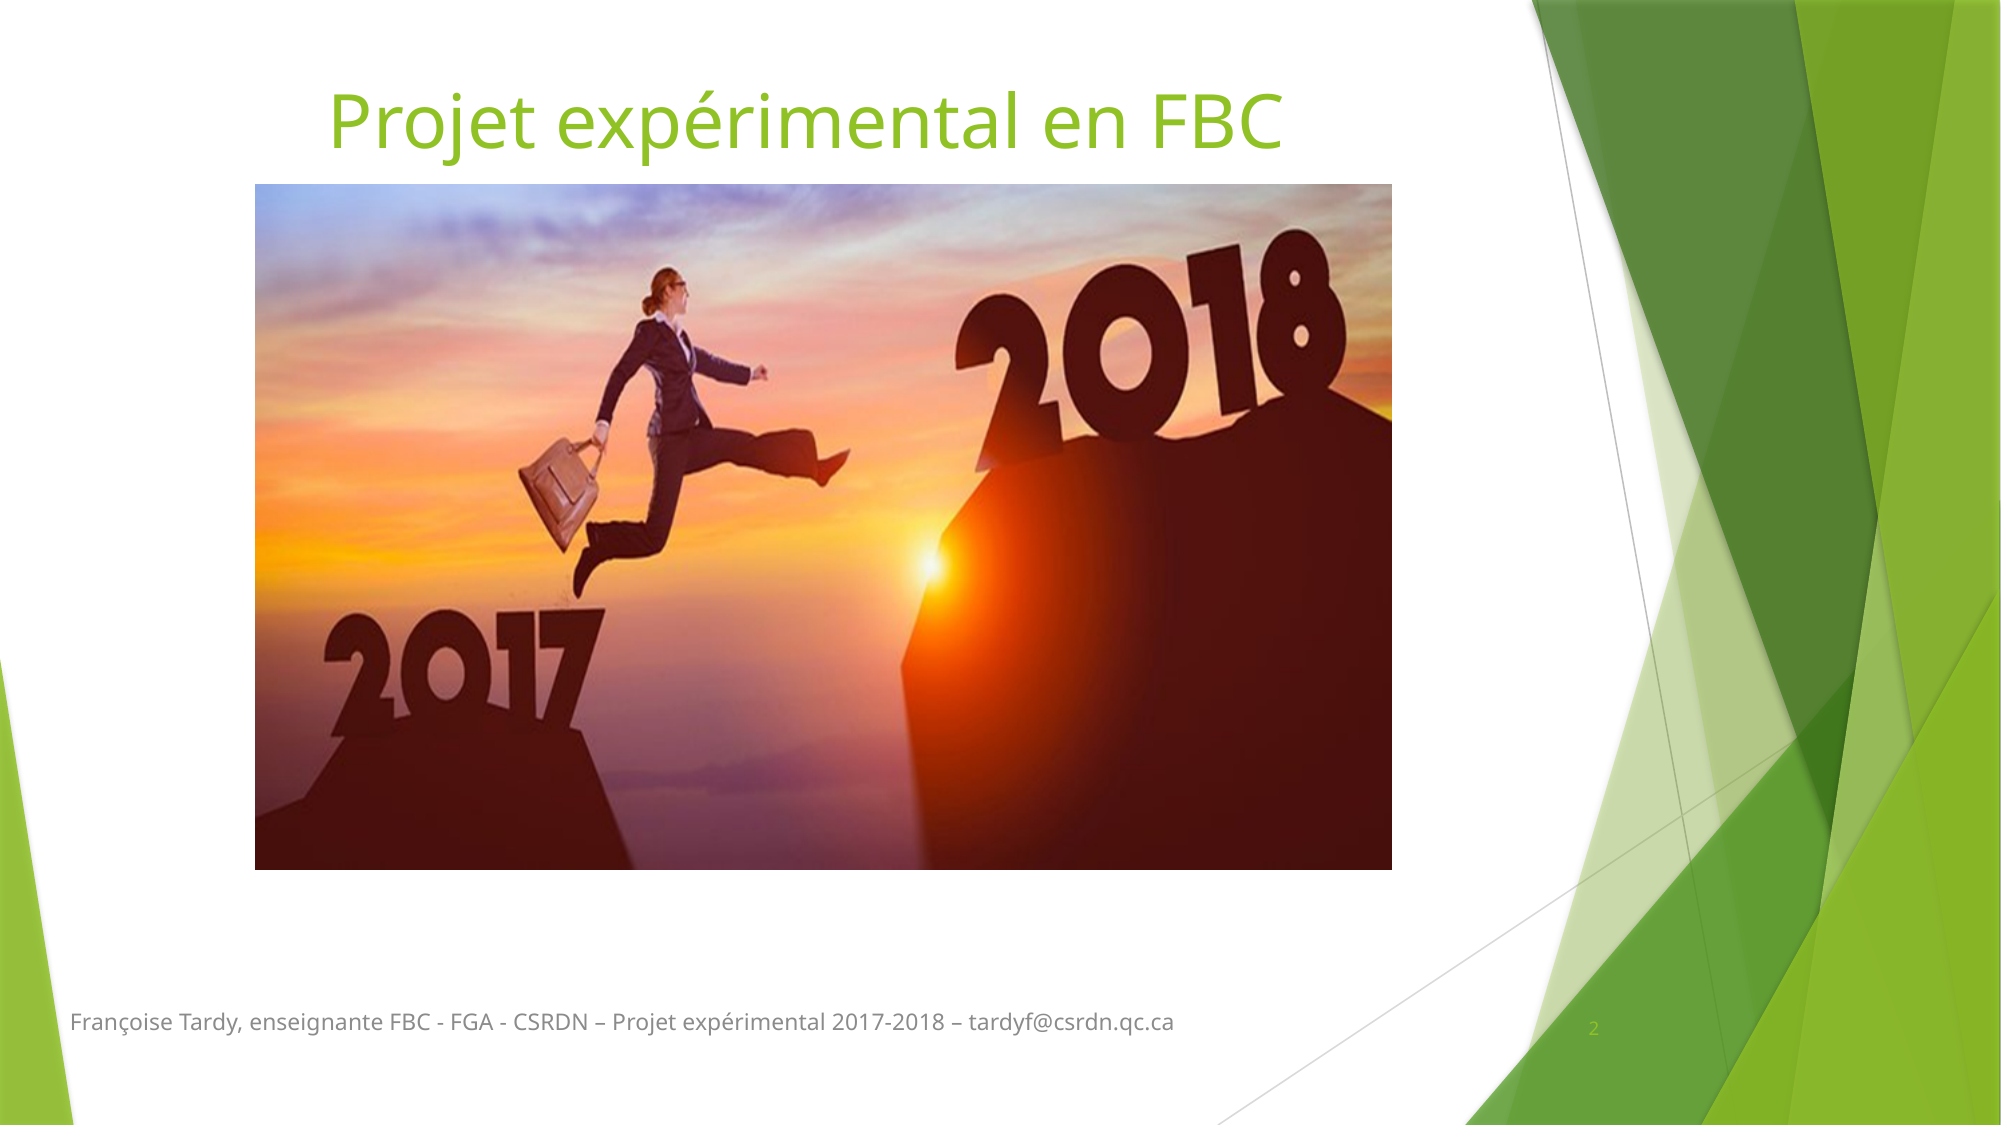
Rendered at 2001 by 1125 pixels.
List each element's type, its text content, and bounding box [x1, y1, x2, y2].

footer Françoise Tardy, enseignante FBC - FGA - CSRDN – Projet expérimental 2017-2018 – tardyf@csrdn.qc.ca [55, 991, 1733, 1051]
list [255, 183, 1392, 871]
slide_number 2 [1472, 999, 1615, 1060]
title Projet expérimental en FBC [111, 66, 1522, 317]
